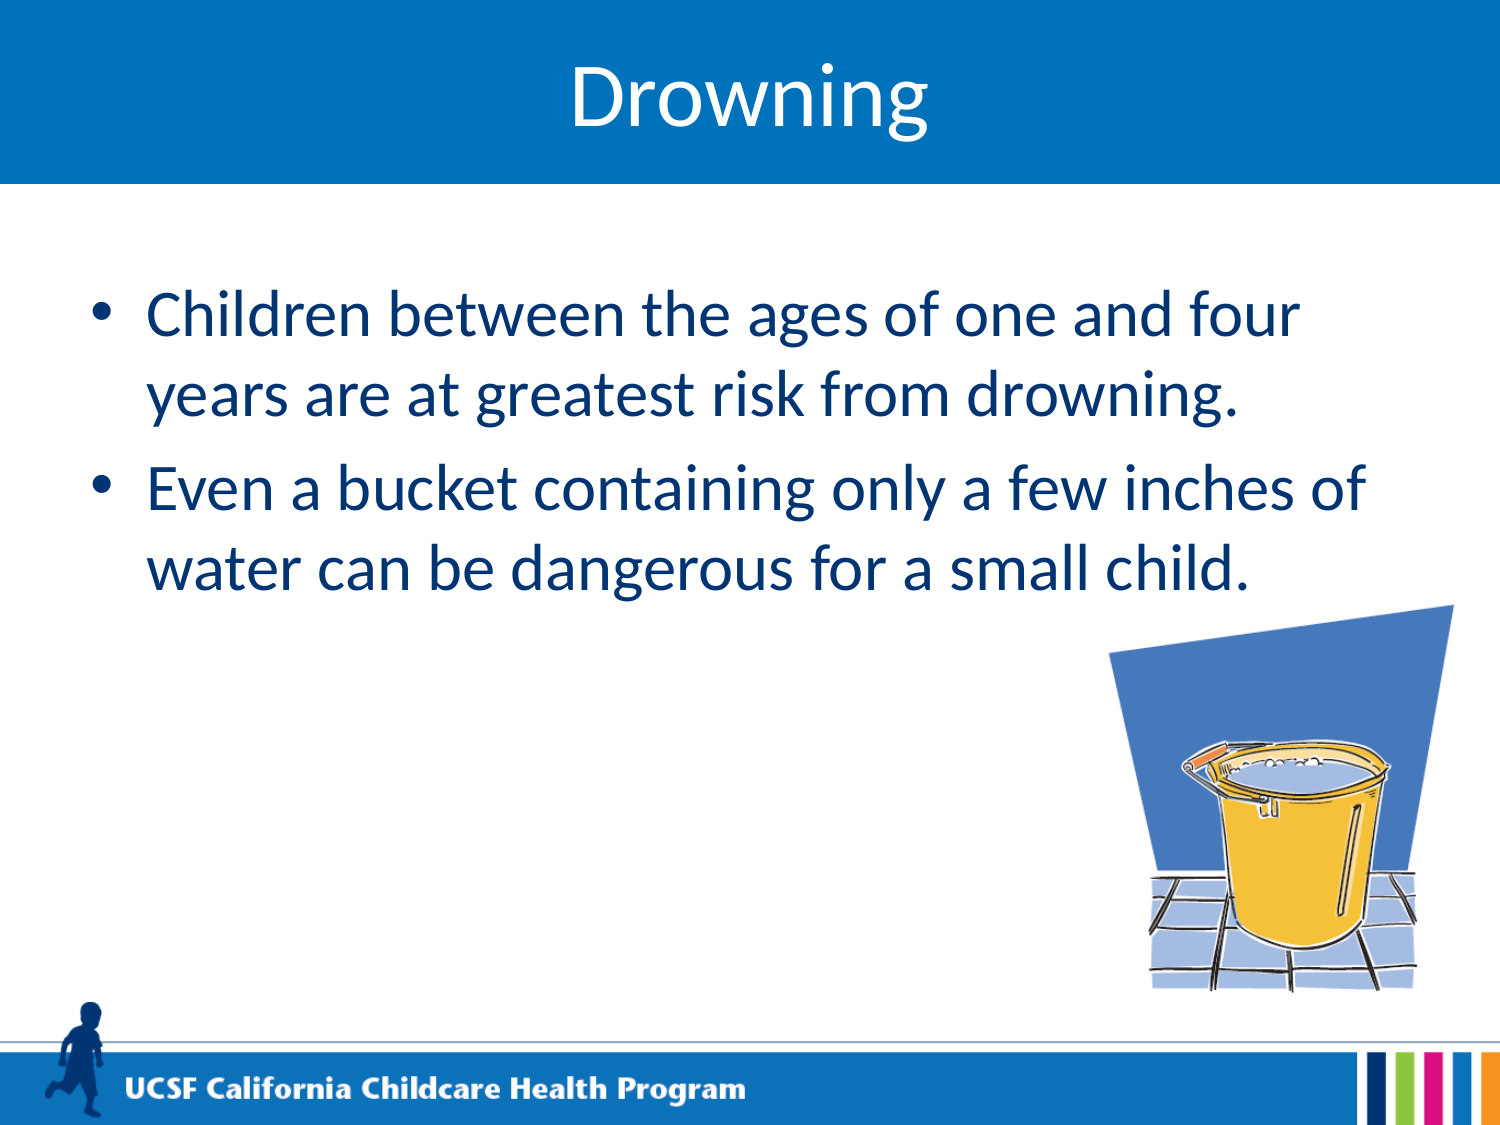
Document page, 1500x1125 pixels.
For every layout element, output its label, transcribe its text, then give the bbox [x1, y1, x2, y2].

picture [0, 599, 1500, 1125]
title Drowning [0, 0, 1500, 184]
list Children between the ages of one and four years are at greatest risk from drowning. Even a bucket containing only a few inches of water can be dangerous for a small child. [75, 262, 1425, 1005]
